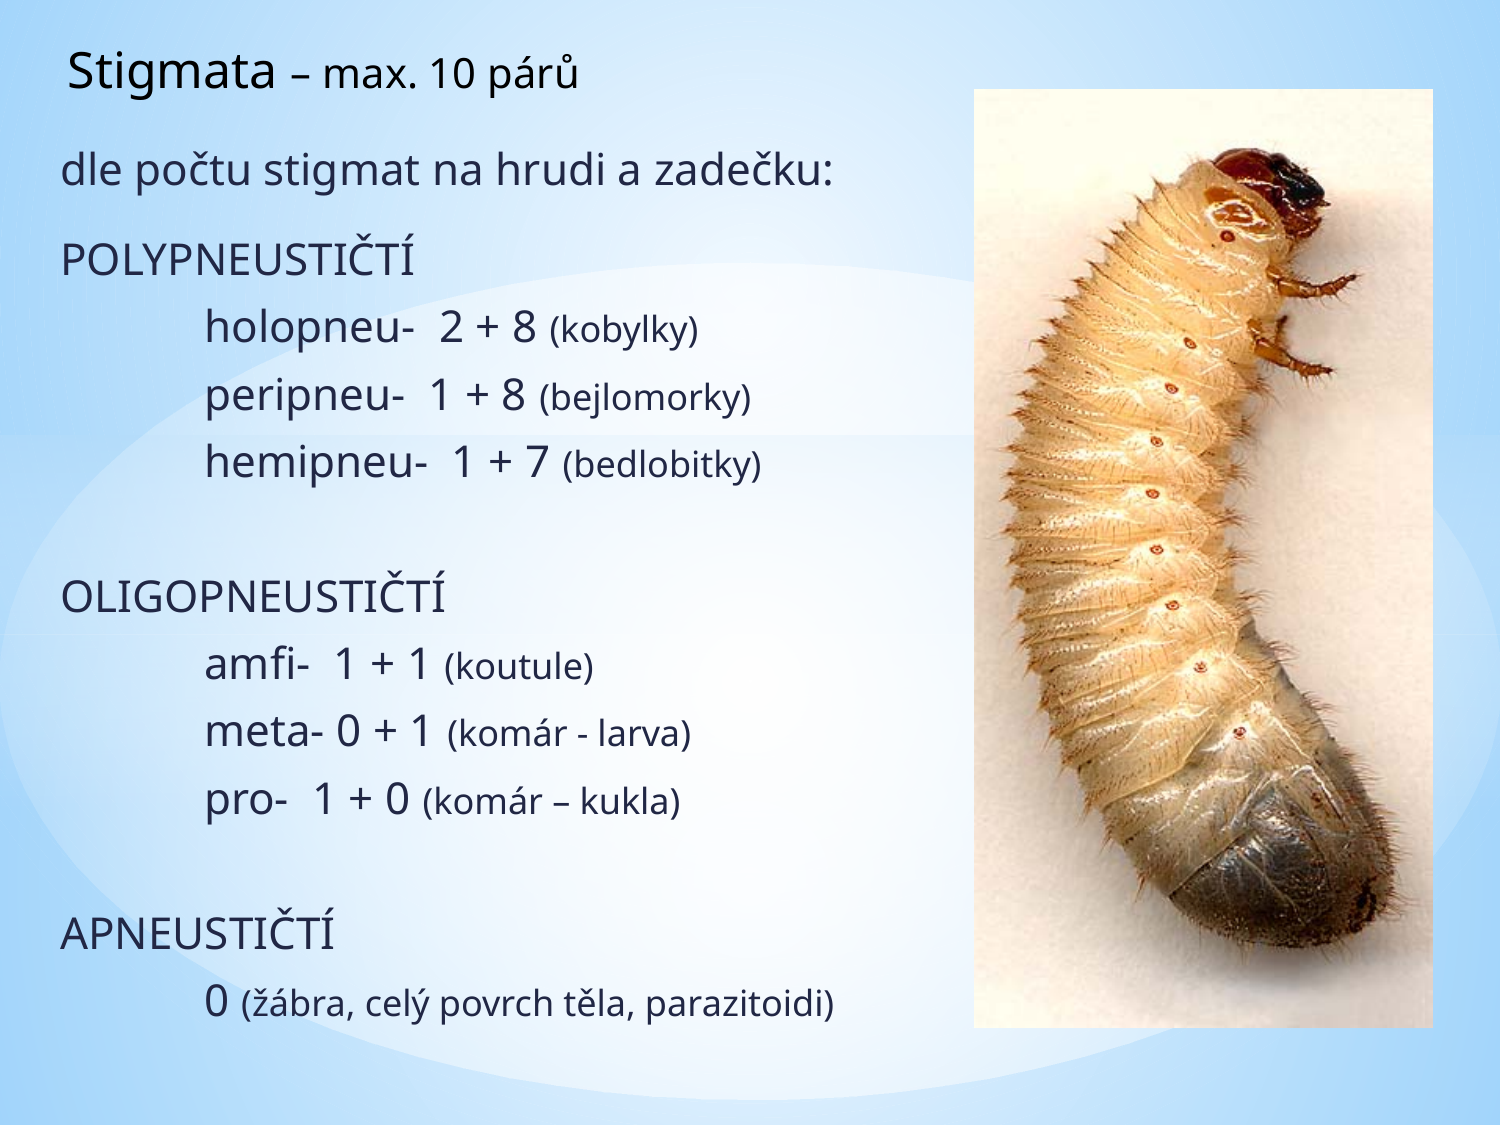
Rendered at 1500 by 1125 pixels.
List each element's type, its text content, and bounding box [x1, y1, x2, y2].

subtitle dle počtu stigmat na hrudi a zadečku: POLYPNEUSTIČTÍ holopneu- 2 + 8 (kobylky) peripneu- 1 + 8 (bejlomorky) hemipneu- 1 + 7 (bedlobitky) OLIGOPNEUSTIČTÍ amfi- 1 + 1 (koutule) meta- 0 + 1 (komár - larva) pro- 1 + 0 (komár – kukla) APNEUSTIČTÍ 0 (žábra, celý povrch těla, parazitoidi) [45, 66, 1136, 1035]
text_box Stigmata – max. 10 párů [53, 30, 857, 106]
picture [974, 89, 1433, 1028]
